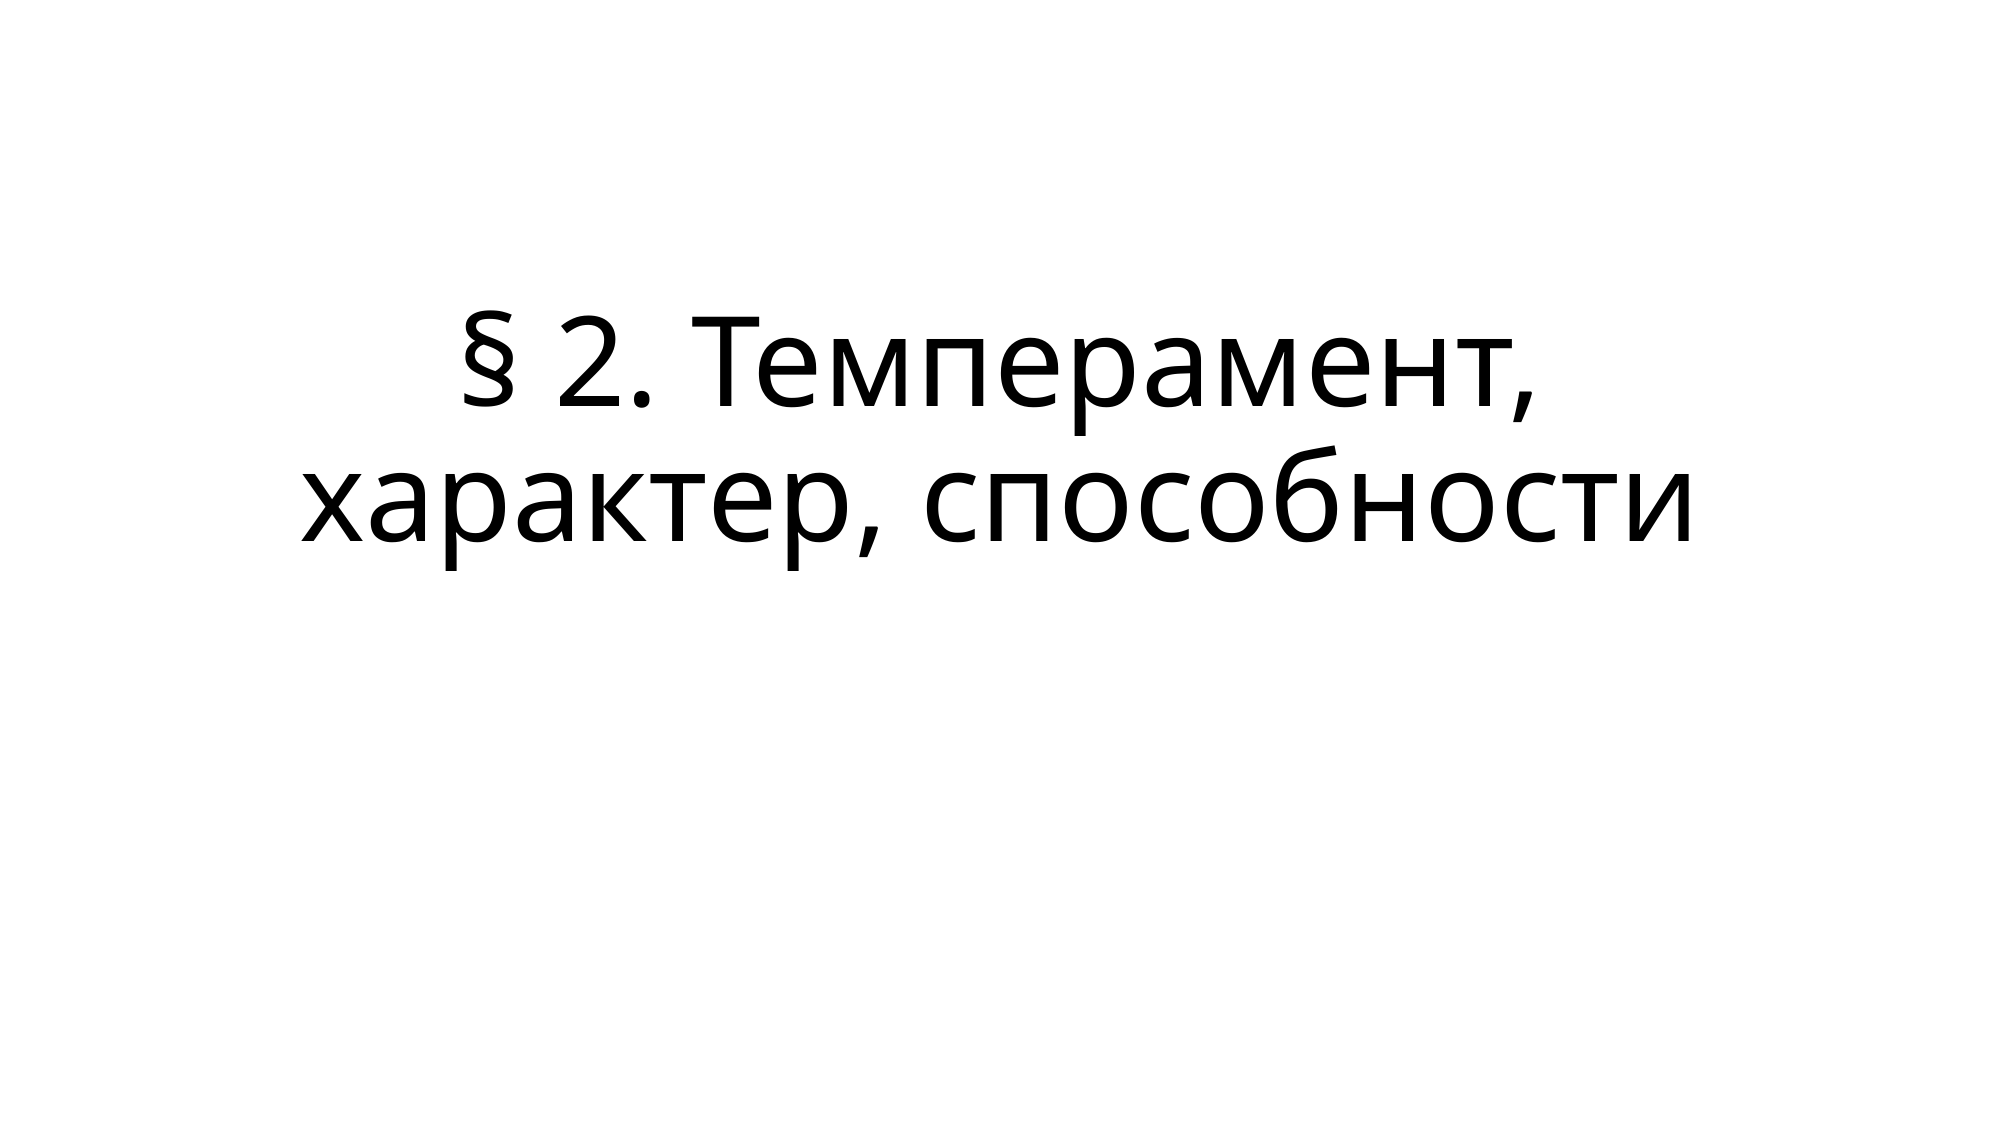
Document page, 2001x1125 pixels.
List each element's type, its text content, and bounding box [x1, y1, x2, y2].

title § 2. Темперамент, характер, способности [249, 184, 1750, 576]
